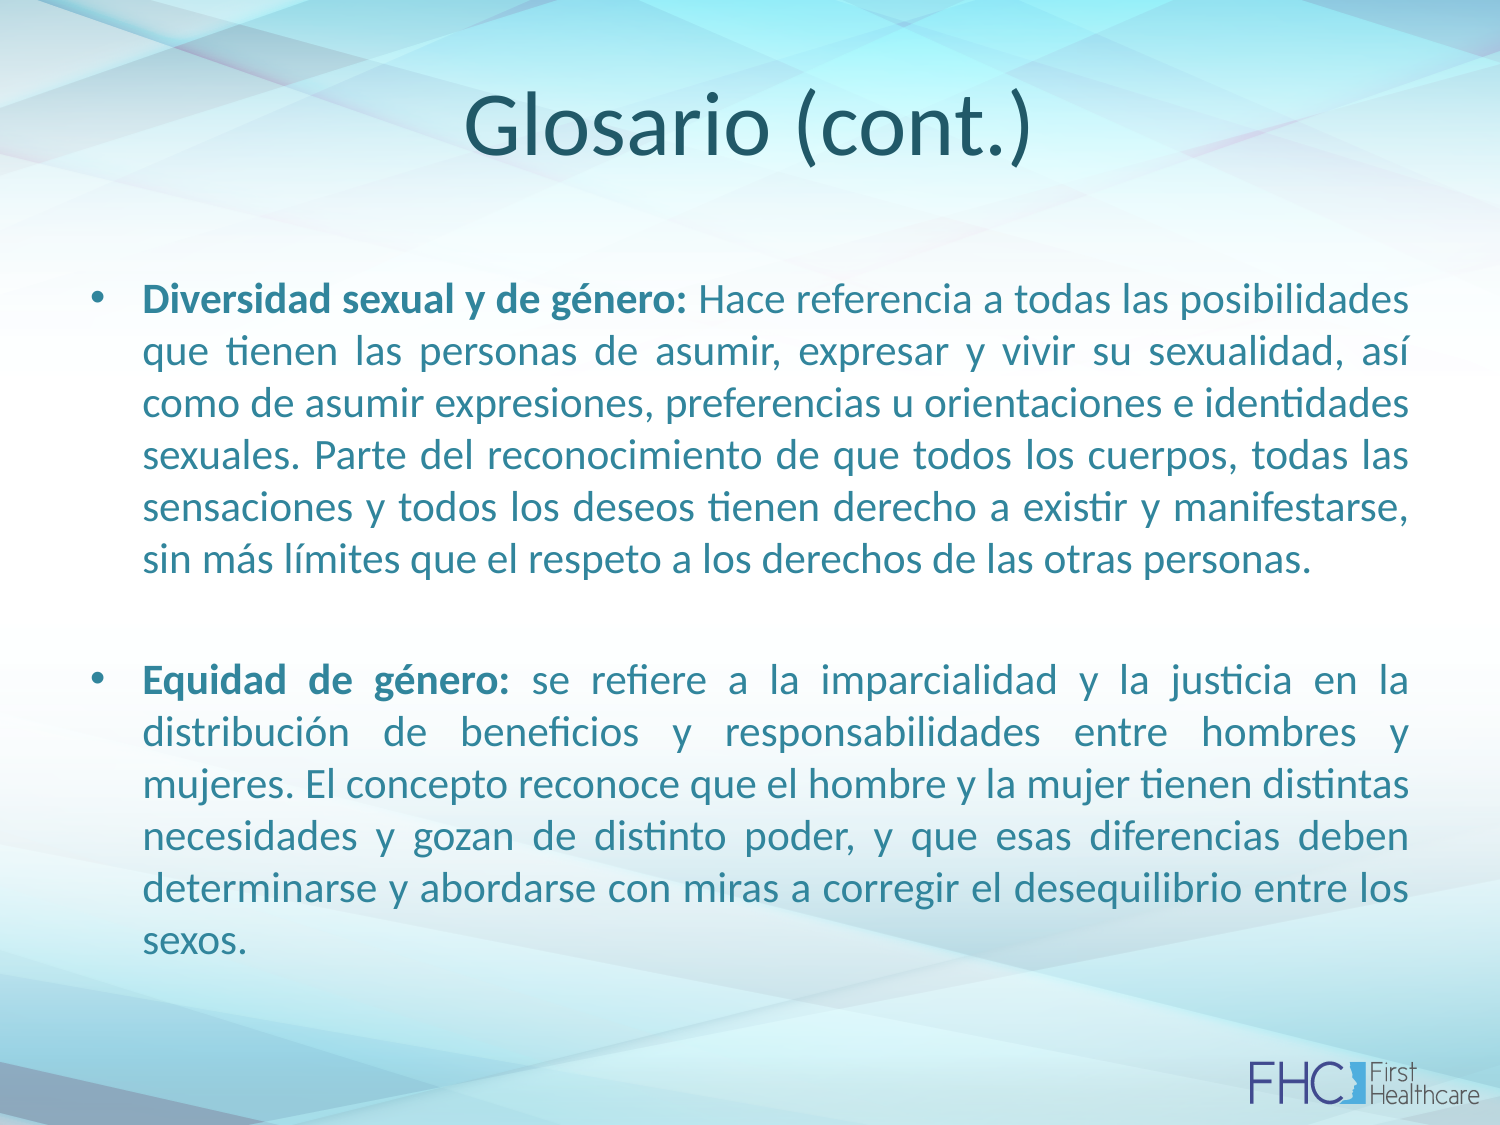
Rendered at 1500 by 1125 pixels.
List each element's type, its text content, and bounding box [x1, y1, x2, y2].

title Glosario (cont.) [75, 24, 1425, 213]
picture [0, 0, 1500, 1125]
list Diversidad sexual y de género: Hace referencia a todas las posibilidades que tienen las personas de asumir, expresar y vivir su sexualidad, así como de asumir expresiones, preferencias u orientaciones e identidades sexuales. Parte del reconocimiento de que todos los cuerpos, todas las sensaciones y todos los deseos tienen derecho a existir y manifestarse, sin más límites que el respeto a los derechos de las otras personas. Equidad de género: se refiere a la imparcialidad y la justicia en la distribución de beneficios y responsabilidades entre hombres y mujeres. El concepto reconoce que el hombre y la mujer tienen distintas necesidades y gozan de distinto poder, y que esas diferencias deben determinarse y abordarse con miras a corregir el desequilibrio entre los sexos. [75, 262, 1425, 1005]
